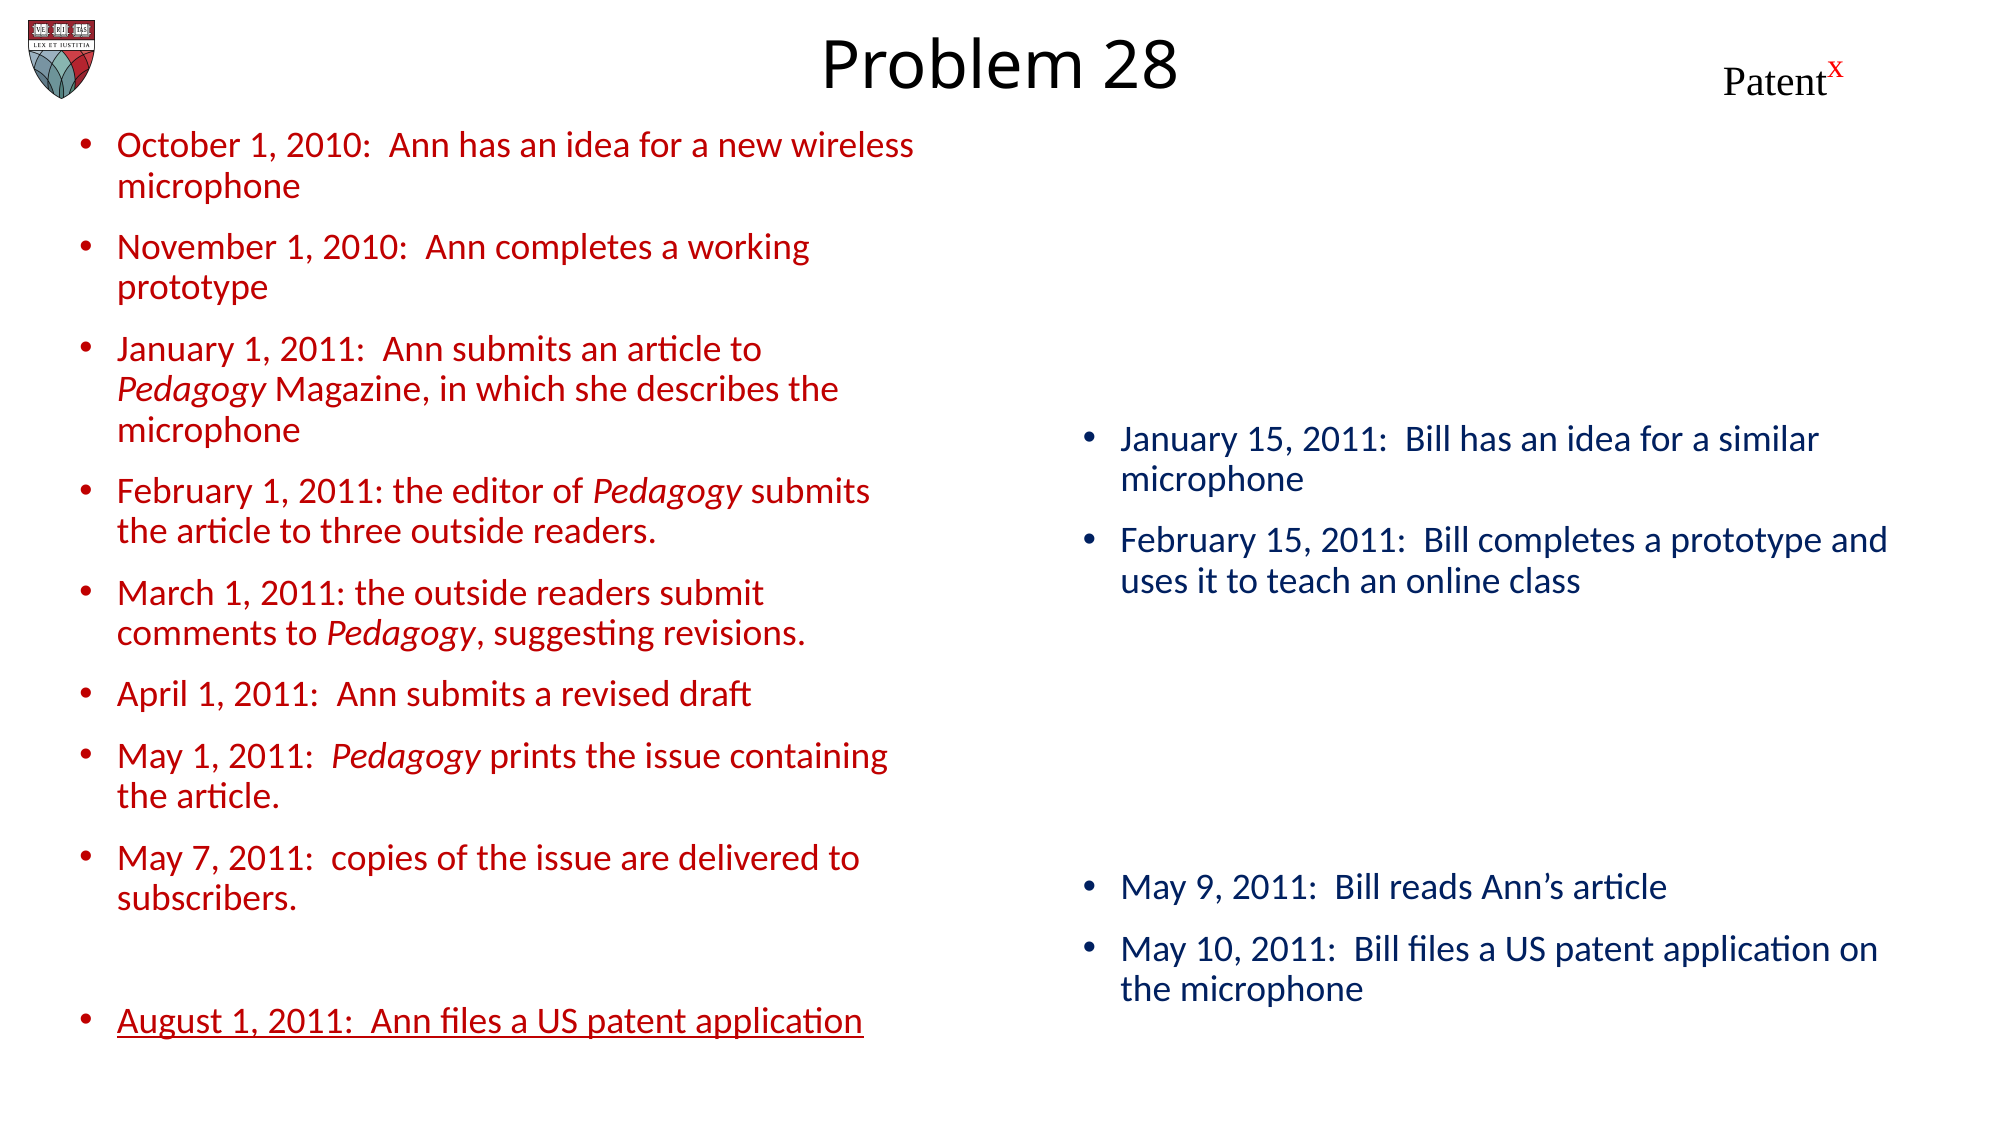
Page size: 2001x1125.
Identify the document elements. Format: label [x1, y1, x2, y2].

list [64, 117, 933, 1086]
title [137, 17, 1863, 118]
picture [28, 20, 95, 99]
list [1067, 411, 1918, 1125]
